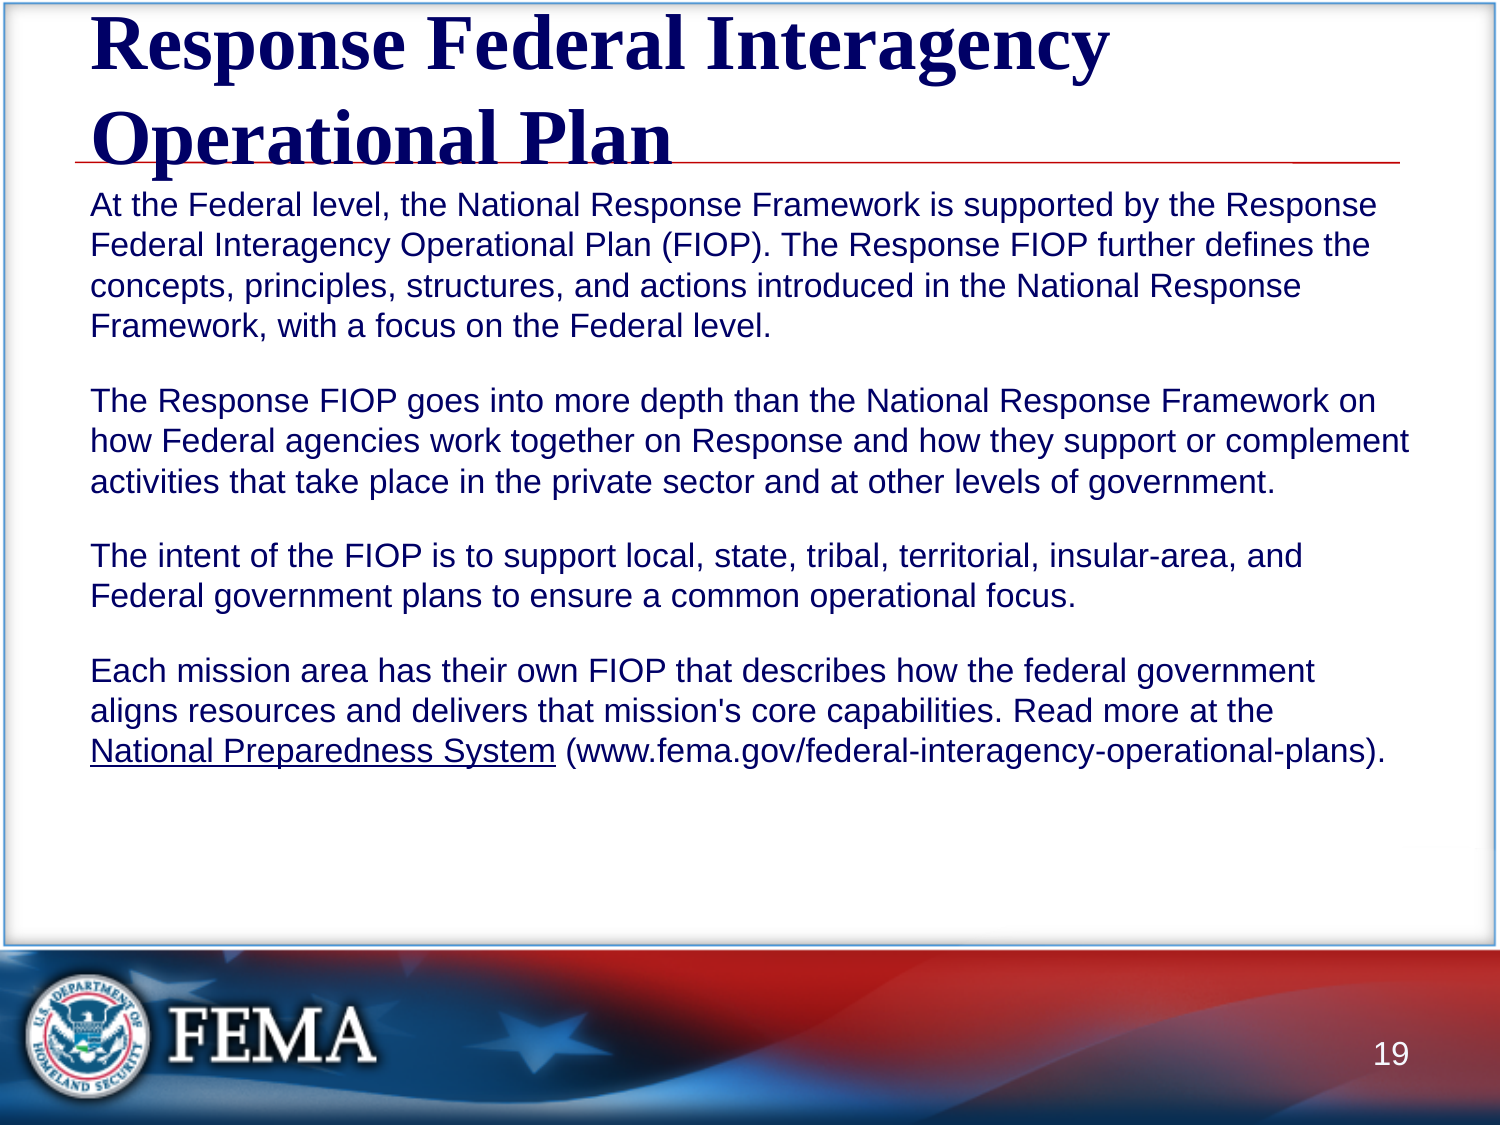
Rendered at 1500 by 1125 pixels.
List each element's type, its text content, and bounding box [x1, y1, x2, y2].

slide_number 19 [1074, 1024, 1425, 1103]
list At the Federal level, the National Response Framework is supported by the Response Federal Interagency Operational Plan (FIOP). The Response FIOP further defines the concepts, principles, structures, and actions introduced in the National Response Framework, with a focus on the Federal level. The Response FIOP goes into more depth than the National Response Framework on how Federal agencies work together on Response and how they support or complement activities that take place in the private sector and at other levels of government. The intent of the FIOP is to support local, state, tribal, territorial, insular-area, and Federal government plans to ensure a common operational focus. Each mission area has their own FIOP that describes how the federal government aligns resources and delivers that mission's core capabilities. Read more at the National Preparedness System (www.fema.gov/federal-interagency-operational-plans). [75, 175, 1425, 938]
title Response Federal Interagency Operational Plan [75, 32, 1425, 138]
picture [0, 0, 1500, 1125]
